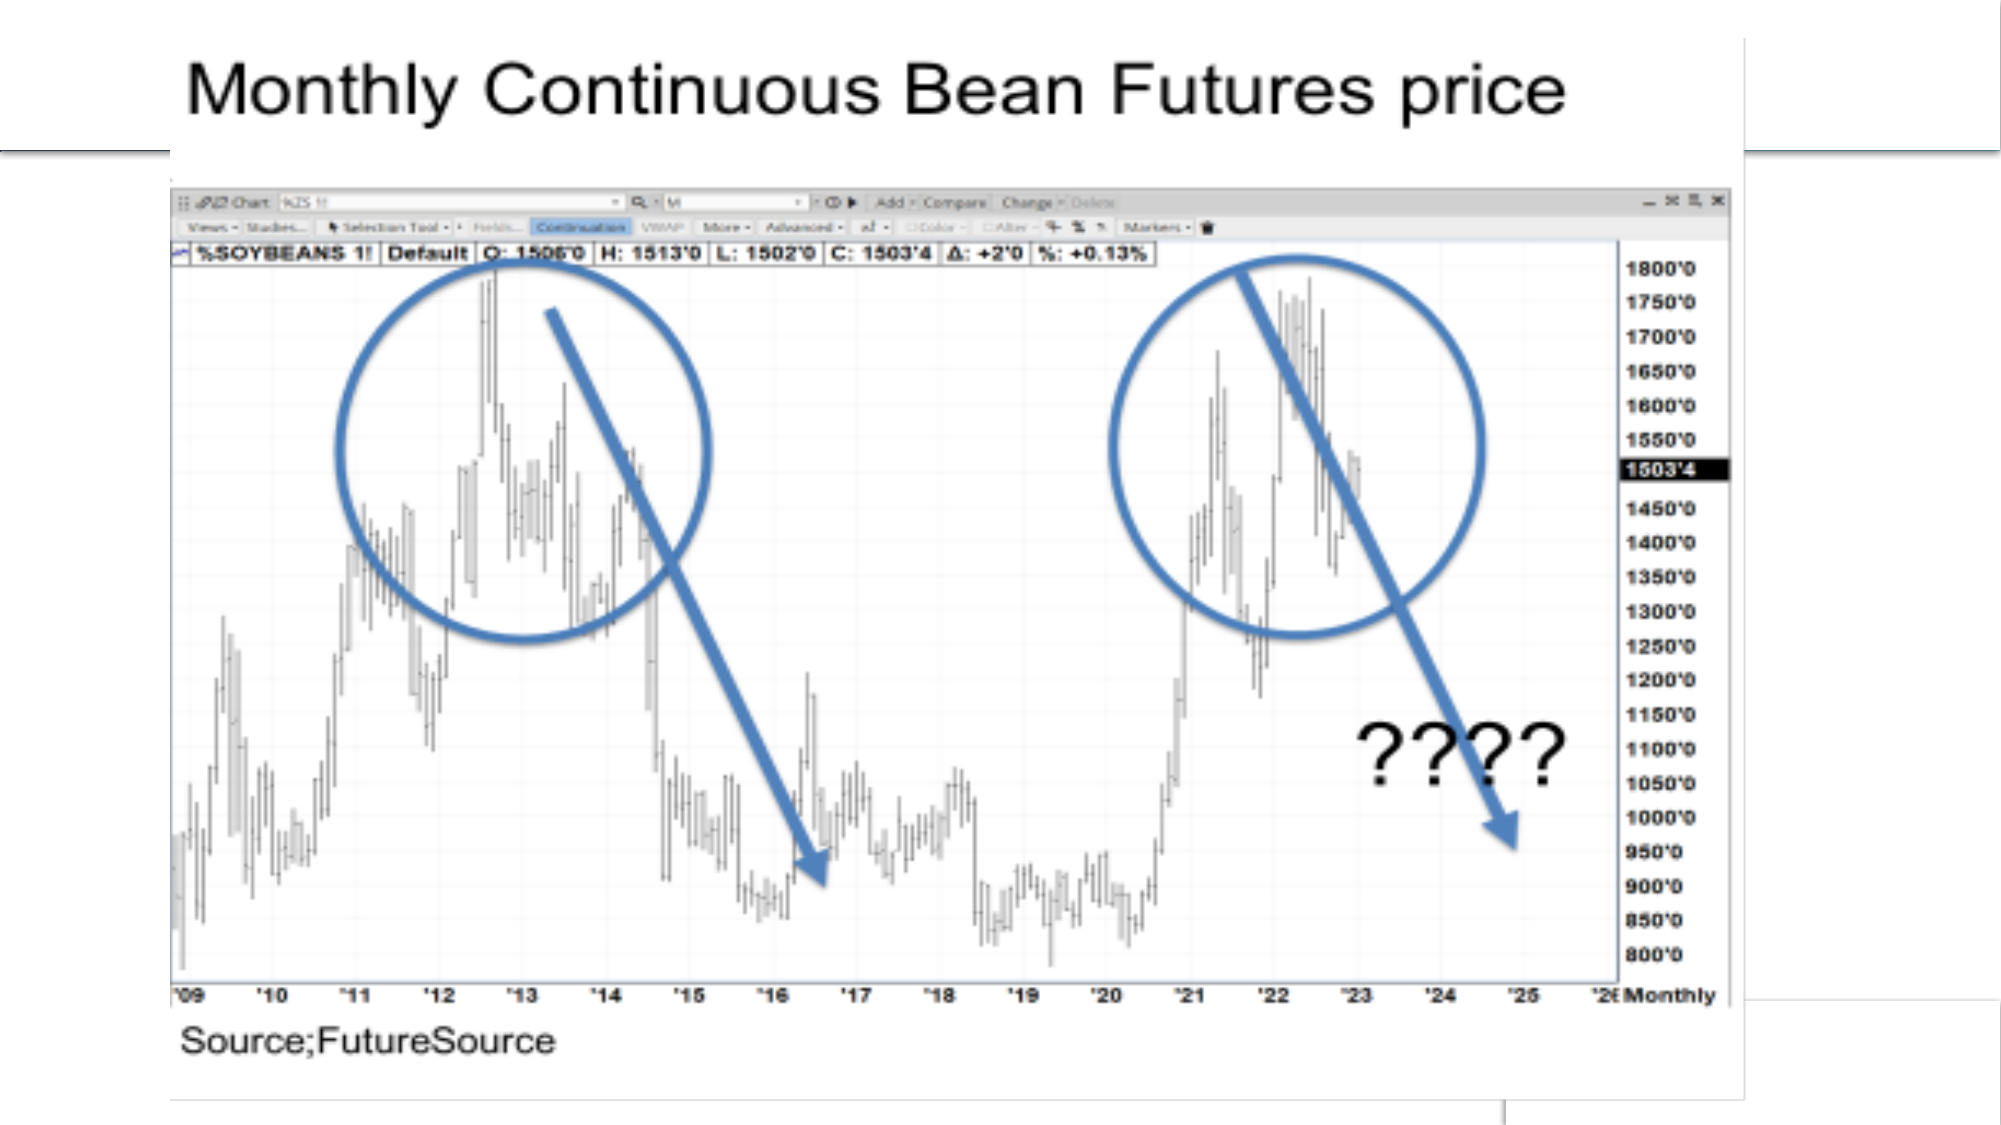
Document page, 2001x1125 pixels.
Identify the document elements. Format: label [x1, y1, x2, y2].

picture [169, 38, 2000, 1104]
